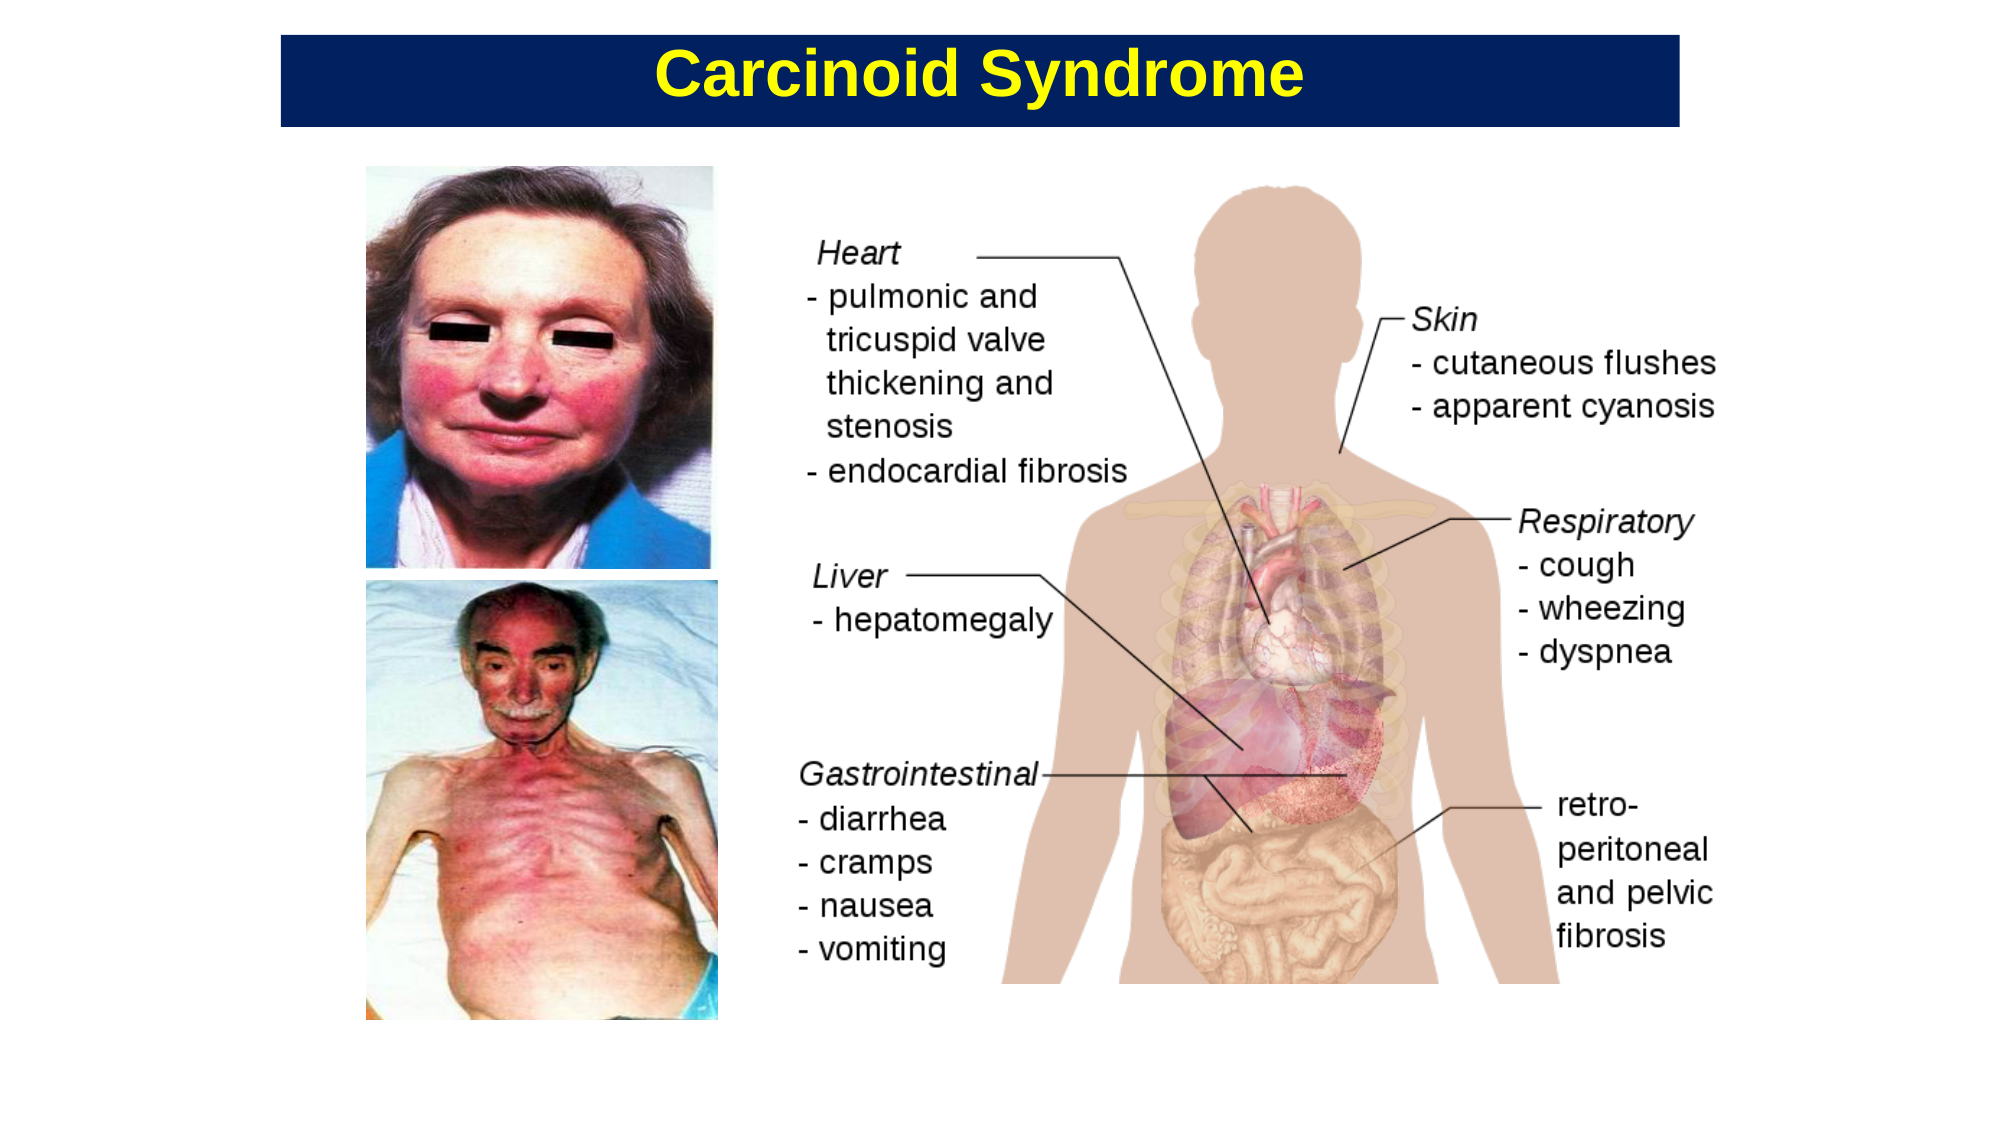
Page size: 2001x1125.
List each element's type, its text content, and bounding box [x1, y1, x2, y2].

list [779, 176, 1741, 985]
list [366, 580, 718, 1020]
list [366, 166, 718, 569]
text_box Carcinoid Syndrome [280, 34, 1680, 127]
